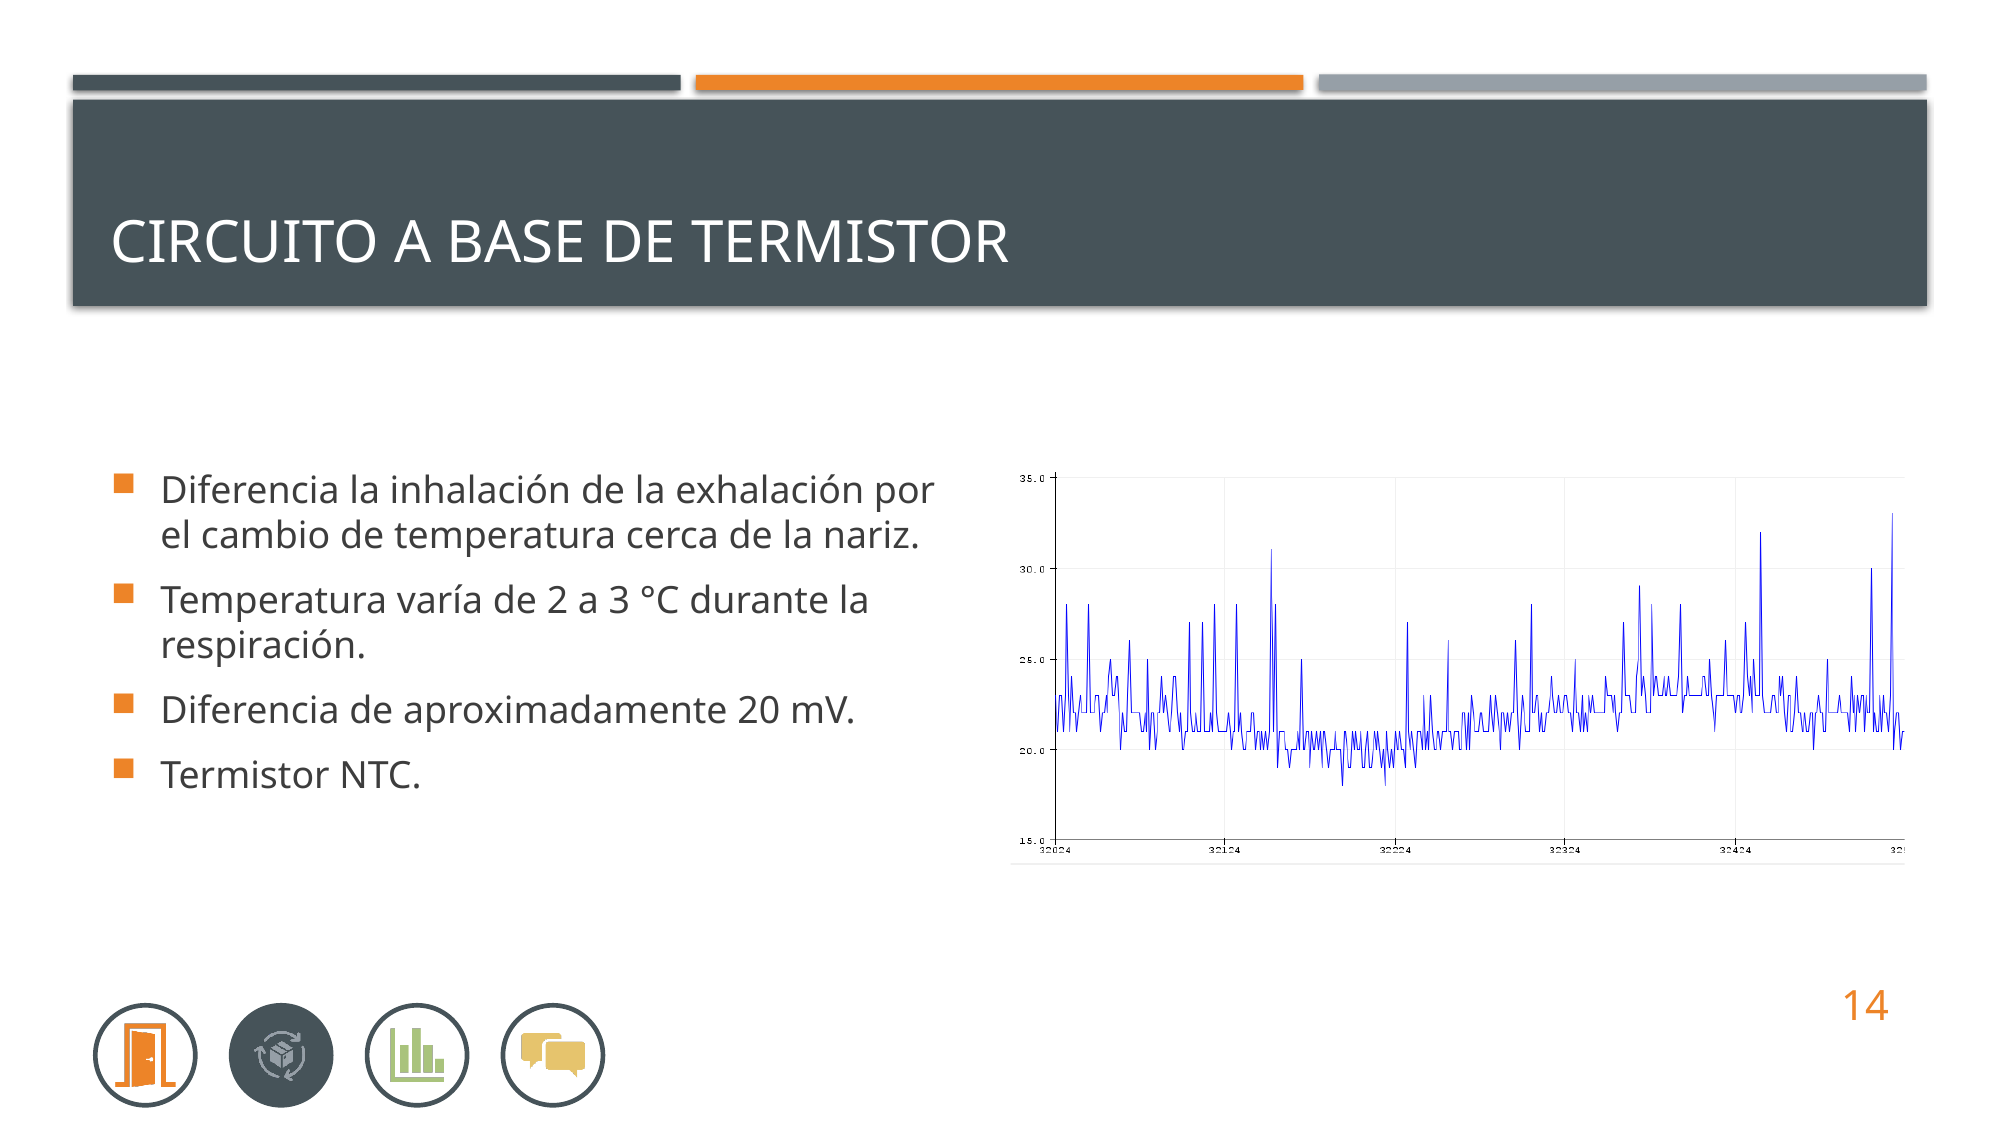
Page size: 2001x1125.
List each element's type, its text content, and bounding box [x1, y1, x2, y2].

text_box [248, 1003, 314, 1015]
picture [514, 1017, 591, 1094]
picture [107, 1017, 184, 1094]
text_box [520, 1003, 586, 1015]
text_box [258, 1102, 304, 1108]
text_box [384, 1003, 450, 1015]
text_box [323, 1024, 334, 1086]
text_box [501, 1027, 509, 1083]
list Diferencia la inhalación de la exhalación por el cambio de temperatura cerca de la nariz. Temperatura varía de 2 a 3 °C durante la respiración. Diferencia de aproximadamente 20 mV. Termistor NTC. [95, 365, 985, 962]
picture [243, 1017, 320, 1094]
text_box [530, 1102, 576, 1108]
title Circuito a base de termistor [95, 119, 1905, 282]
text_box [229, 1028, 237, 1083]
slide_number 14 [1732, 977, 1905, 1037]
text_box [112, 1003, 178, 1015]
text_box [597, 1027, 605, 1083]
text_box [459, 1024, 469, 1086]
text_box [93, 1028, 101, 1083]
text_box [122, 1102, 168, 1108]
text_box [394, 1102, 440, 1108]
picture [1009, 461, 1906, 866]
picture [379, 1017, 456, 1094]
text_box [188, 1025, 198, 1085]
text_box [365, 1028, 373, 1083]
